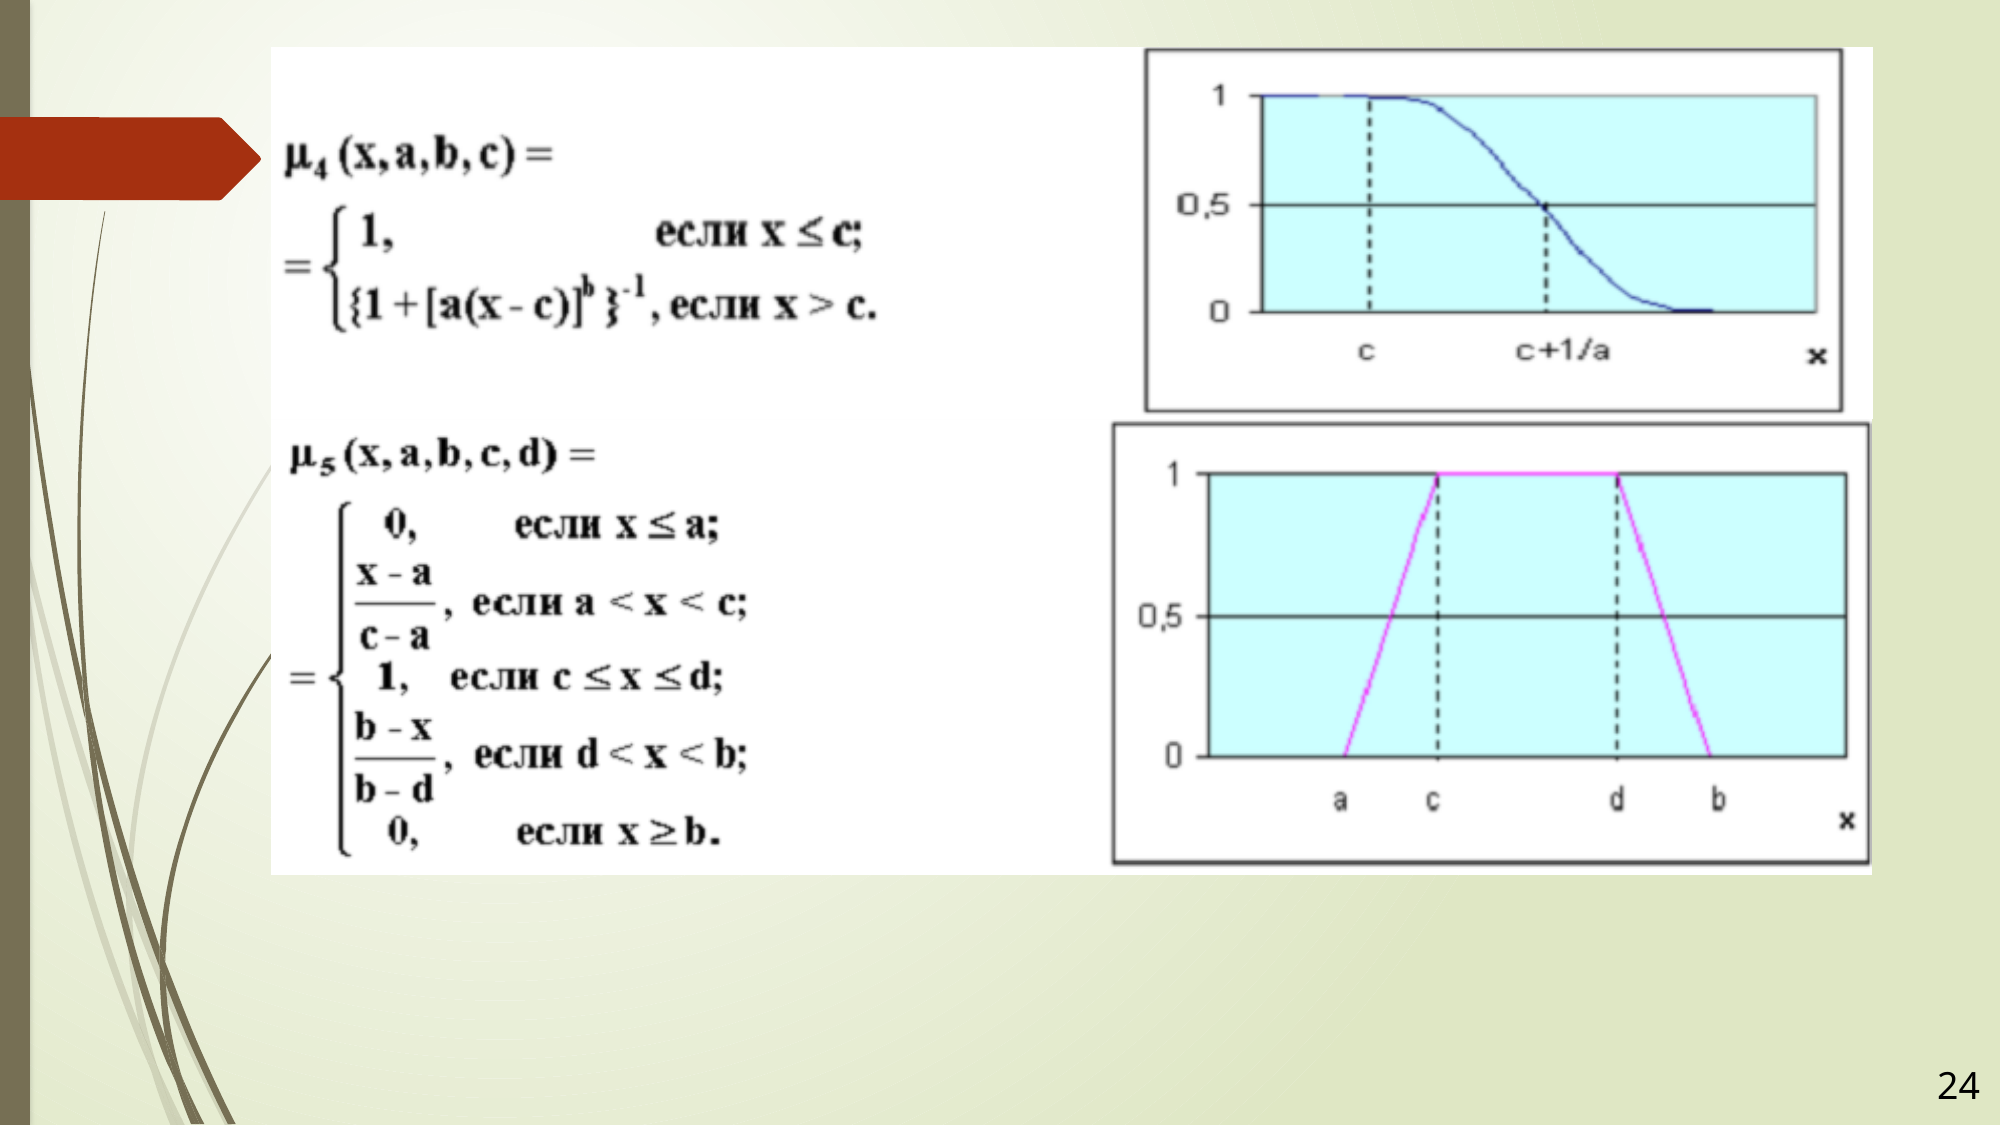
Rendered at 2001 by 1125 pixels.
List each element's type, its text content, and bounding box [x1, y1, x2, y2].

text_box 24 [1922, 1054, 1995, 1114]
picture [270, 46, 1873, 875]
